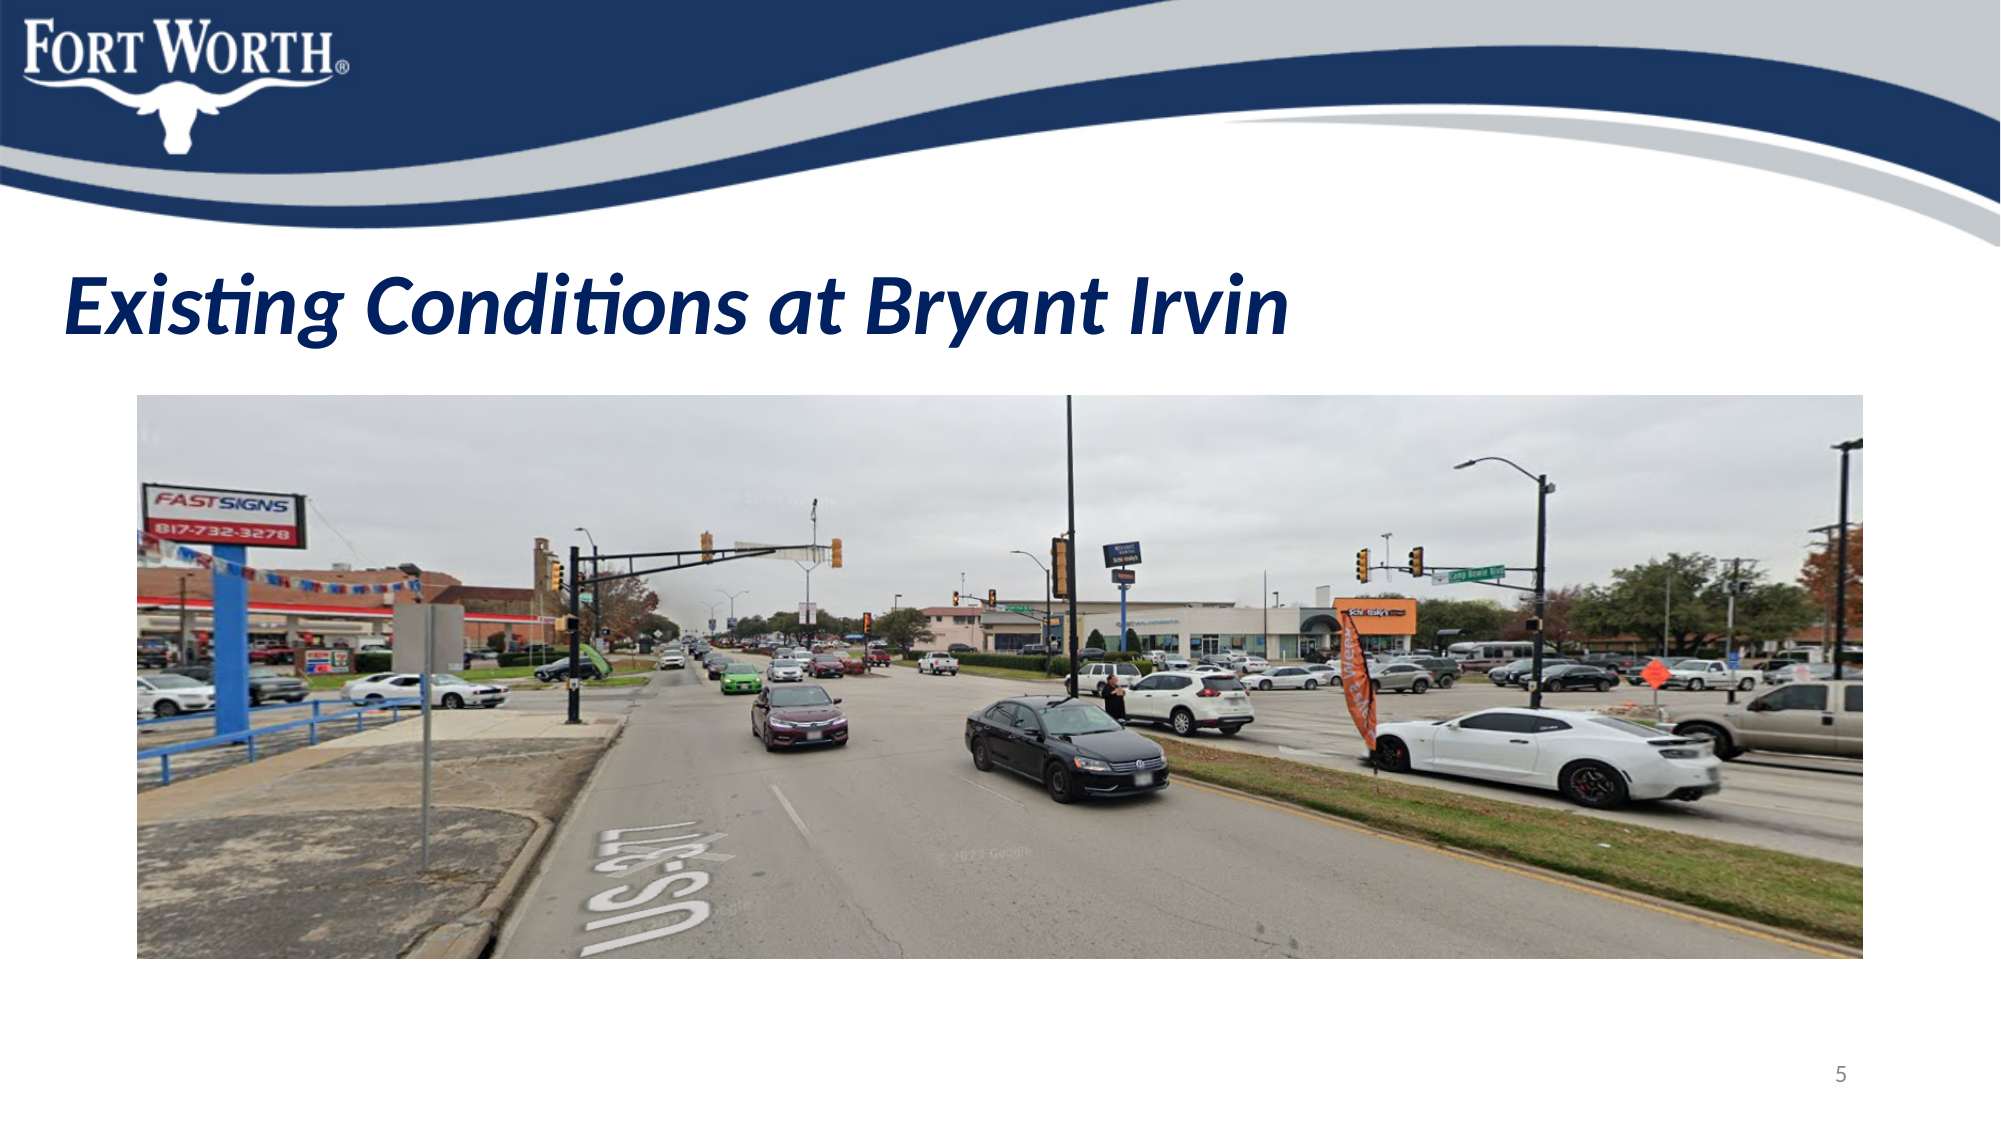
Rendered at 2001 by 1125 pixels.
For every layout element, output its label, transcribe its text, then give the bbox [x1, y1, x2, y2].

slide_number 5 [1412, 1042, 1863, 1103]
text_box Existing Conditions at Bryant Irvin [56, 251, 1413, 466]
picture [0, 0, 2001, 1125]
